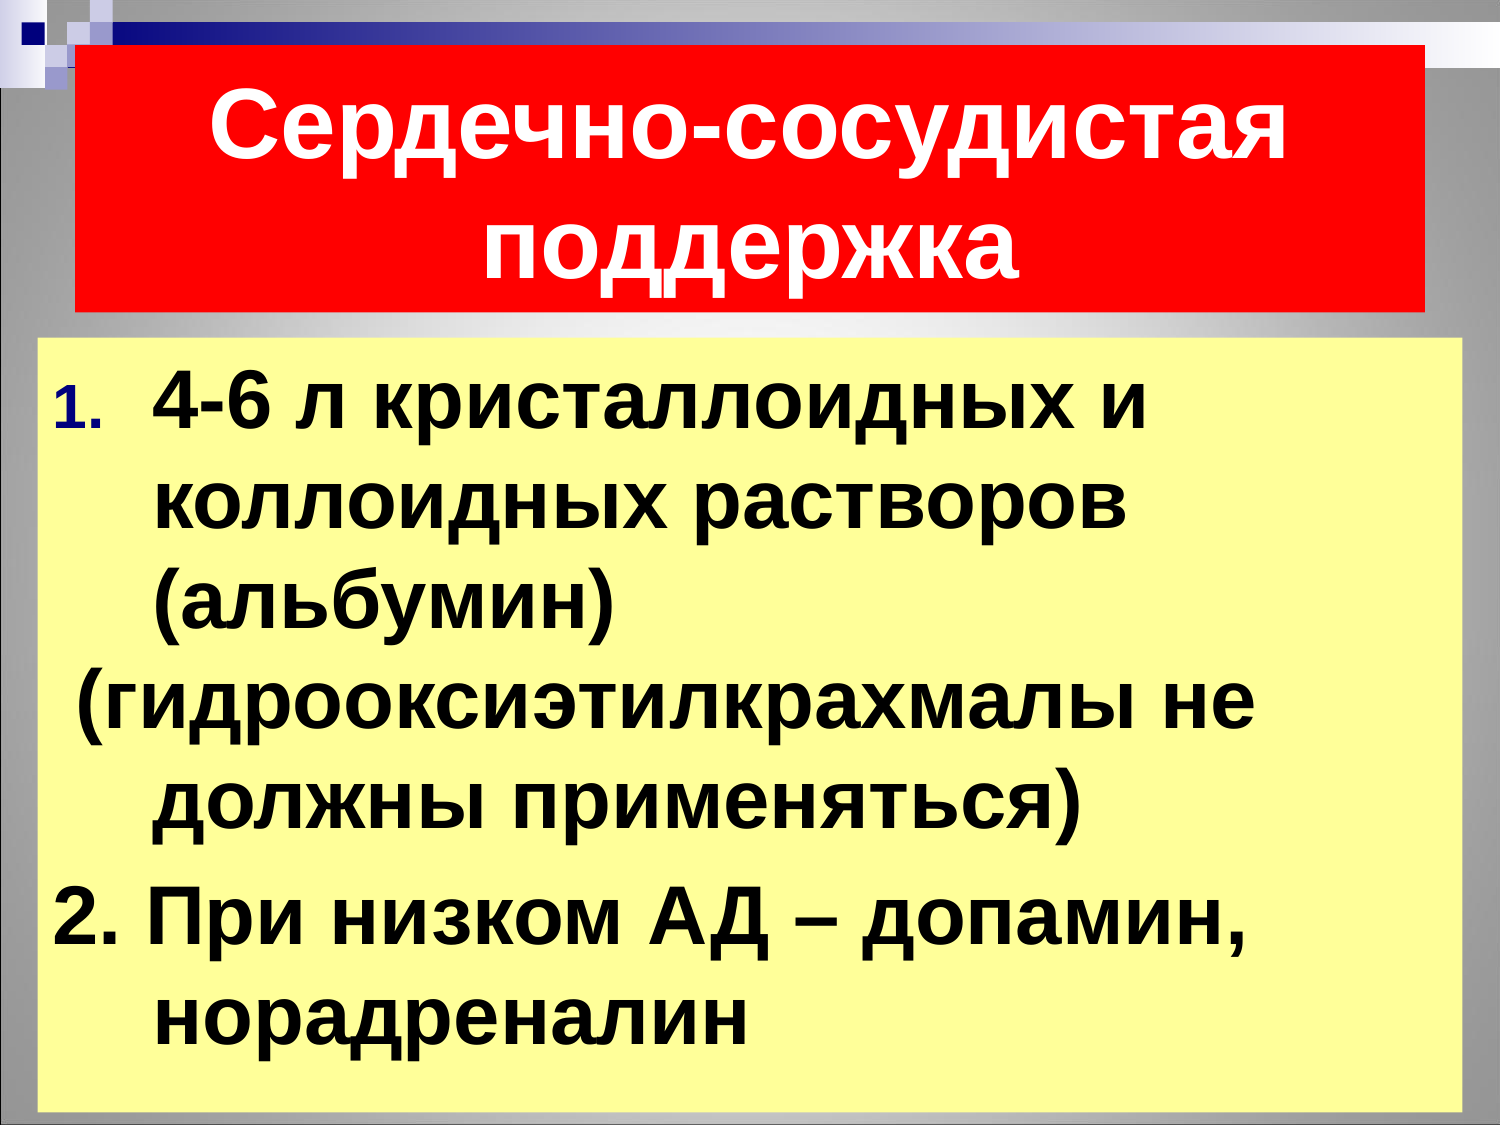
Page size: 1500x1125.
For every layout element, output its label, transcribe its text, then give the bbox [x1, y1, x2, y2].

picture [0, 67, 1500, 1125]
title Сердечно-сосудистая поддержка [74, 44, 1426, 313]
picture [113, 0, 1500, 22]
list 4-6 л кристаллоидных и коллоидных растворов (альбумин) (гидрооксиэтилкрахмалы не должны применяться) 2. При низком АД – допамин, норадреналин [37, 337, 1463, 1113]
picture [47, 0, 89, 45]
